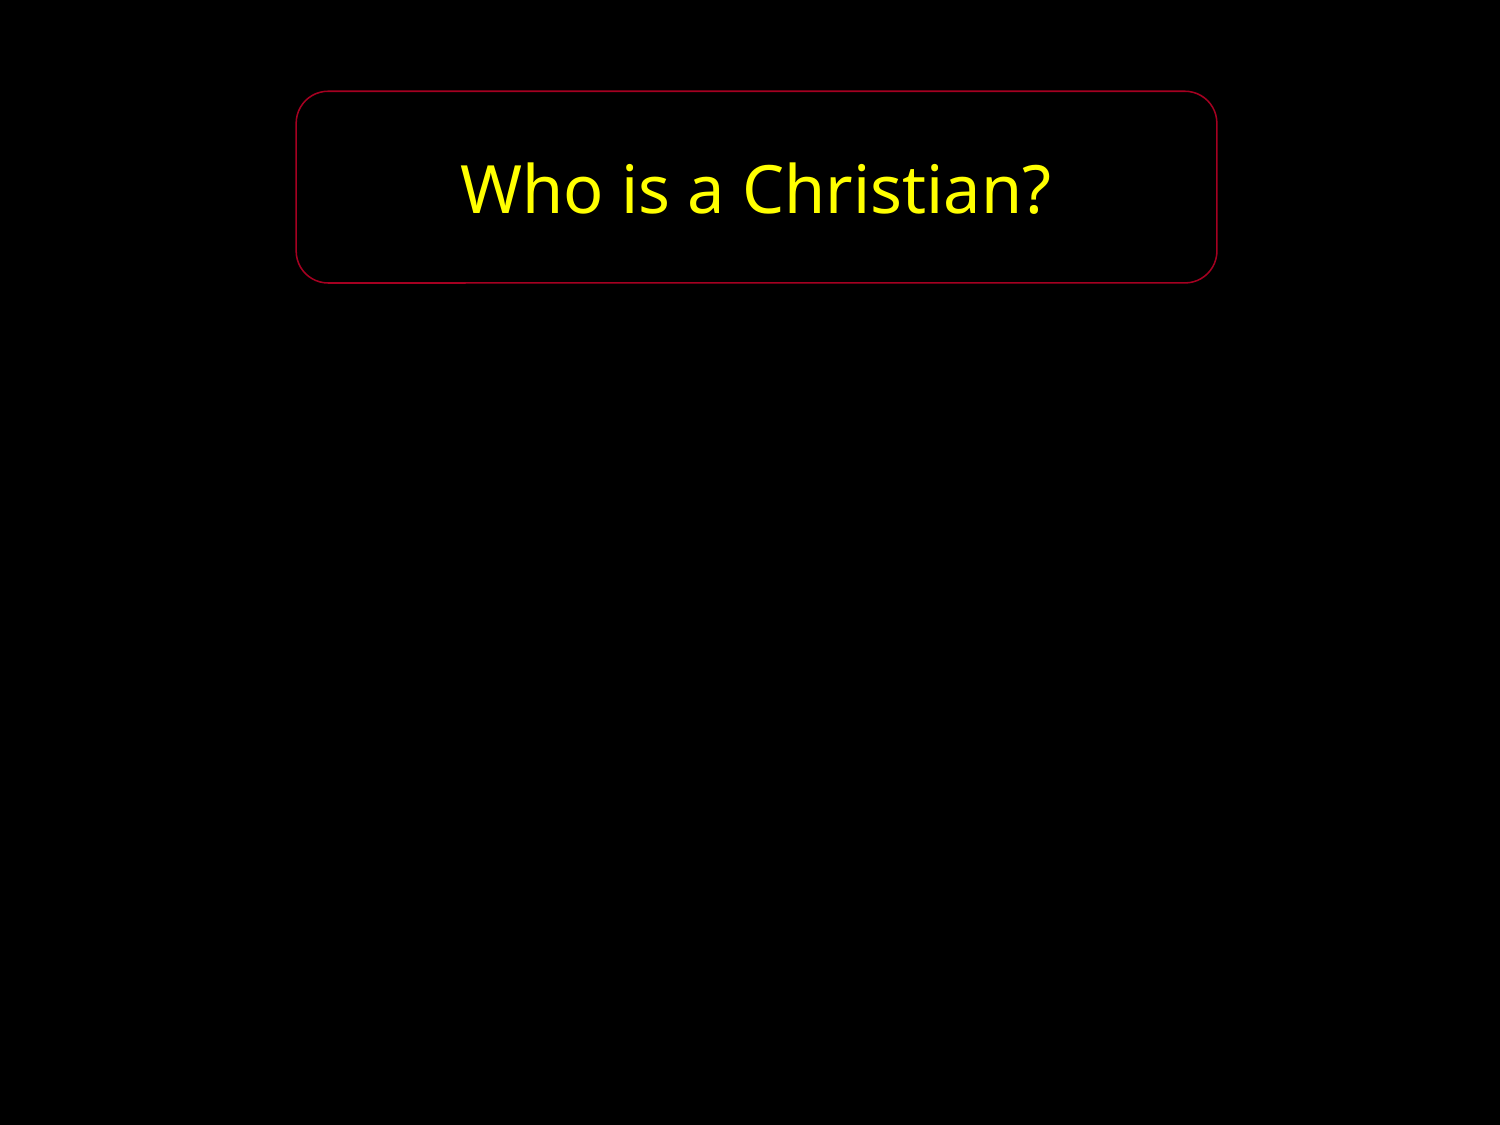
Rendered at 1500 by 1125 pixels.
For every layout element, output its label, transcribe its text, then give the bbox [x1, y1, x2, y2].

text_box Who is a Christian? [296, 91, 1217, 283]
